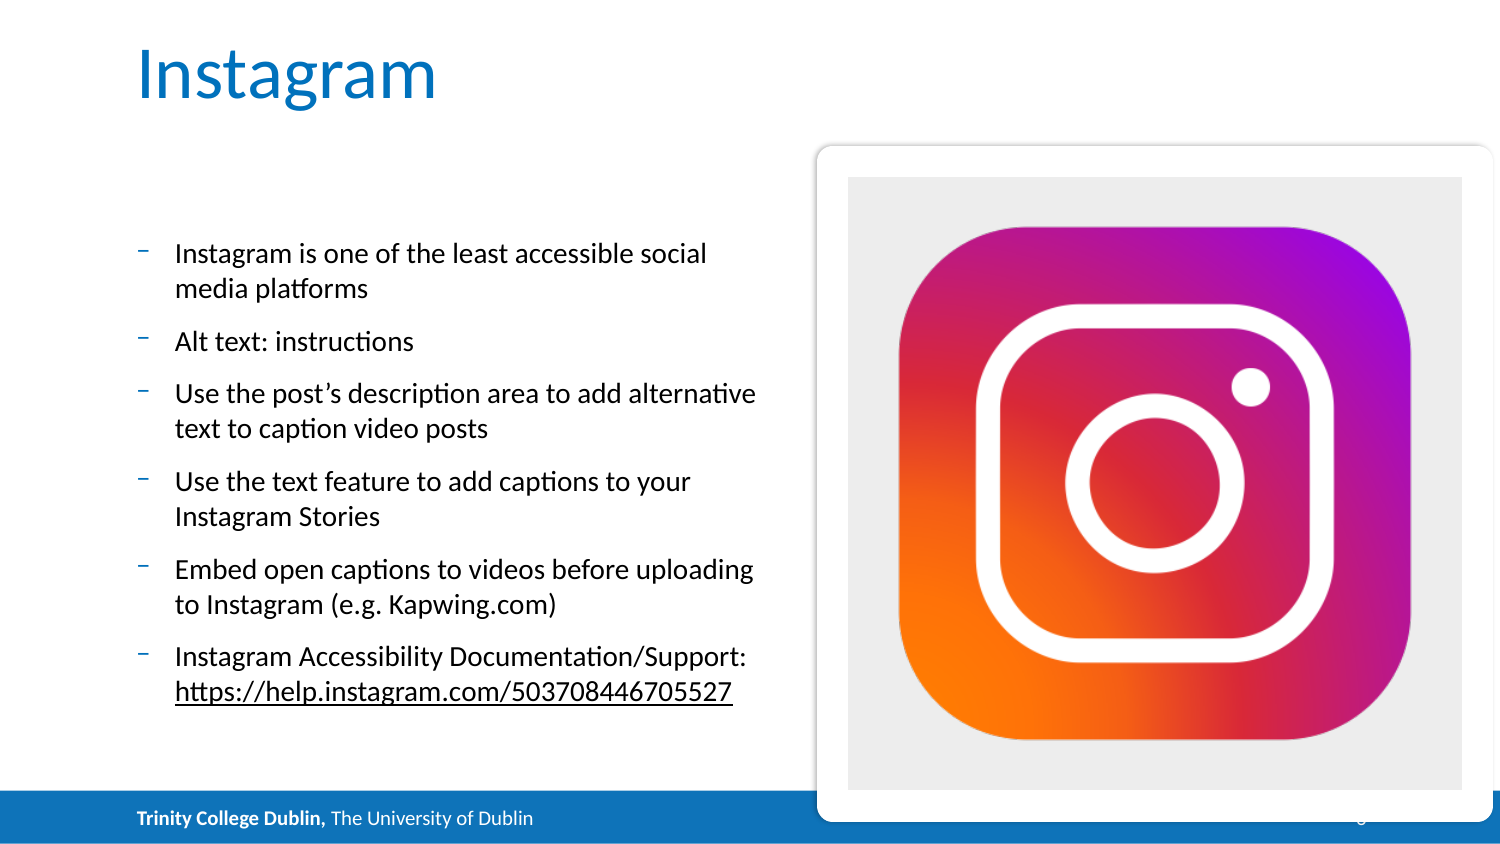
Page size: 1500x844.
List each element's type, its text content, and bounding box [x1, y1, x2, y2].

list Instagram is one of the least accessible social media platforms Alt text: instructions Use the post’s description area to add alternative text to caption video posts Use the text feature to add captions to your Instagram Stories Embed open captions to videos before uploading to Instagram (e.g. Kapwing.com) Instagram Accessibility Documentation/Support: https://help.instagram.com/503708446705527 [135, 234, 763, 725]
title Instagram [135, 44, 1367, 114]
picture [848, 176, 1462, 791]
